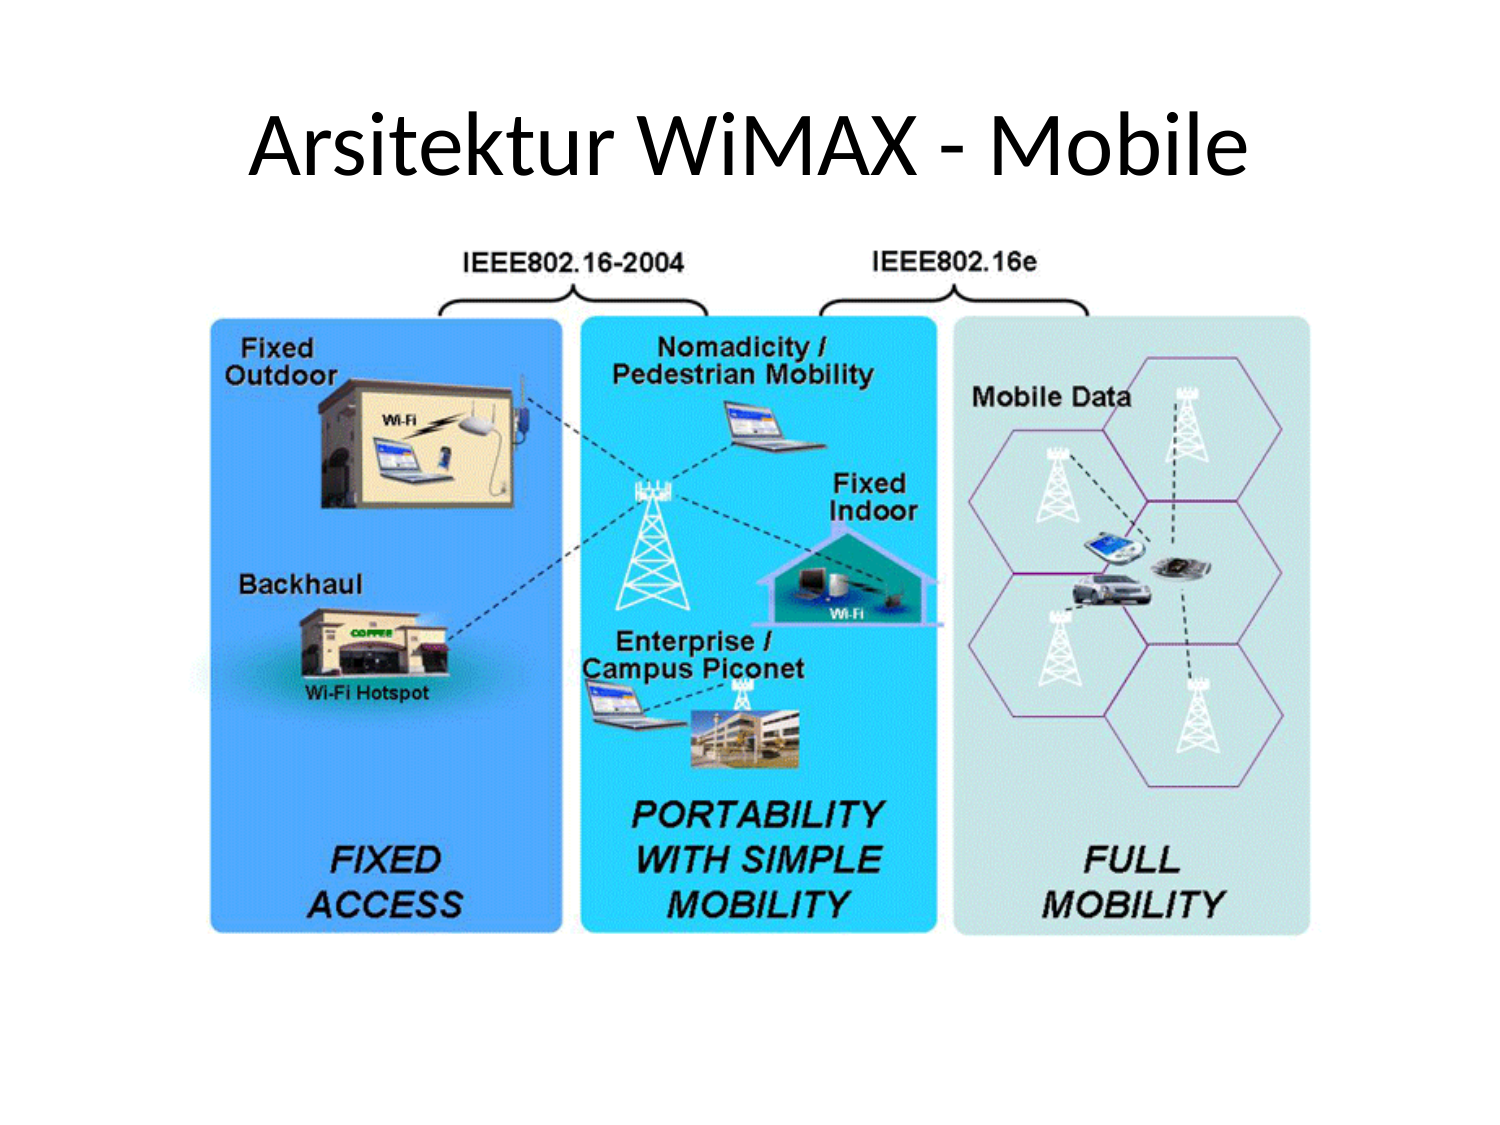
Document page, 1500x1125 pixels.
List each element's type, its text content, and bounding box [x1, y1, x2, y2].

picture [187, 212, 1338, 973]
title Arsitektur WiMAX - Mobile [75, 45, 1425, 233]
